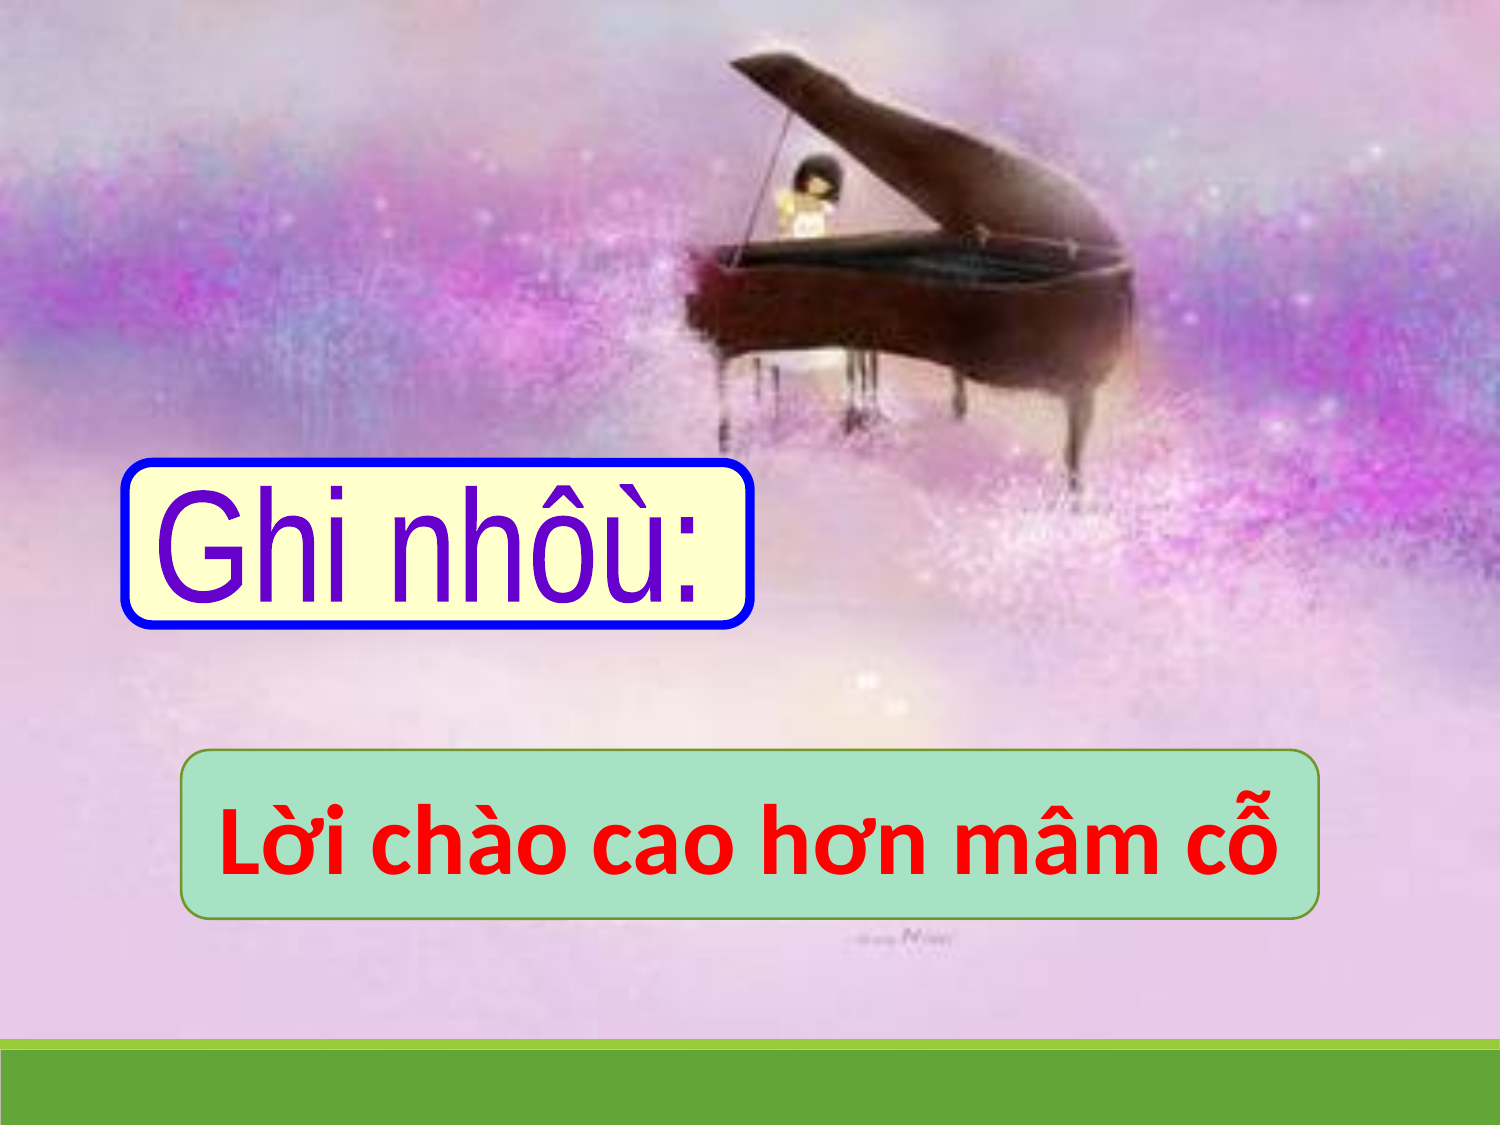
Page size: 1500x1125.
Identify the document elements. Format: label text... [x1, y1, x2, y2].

picture [0, 0, 1500, 1039]
text_box Lời chào cao hơn mâm cỗ [179, 748, 1320, 921]
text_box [124, 461, 751, 626]
